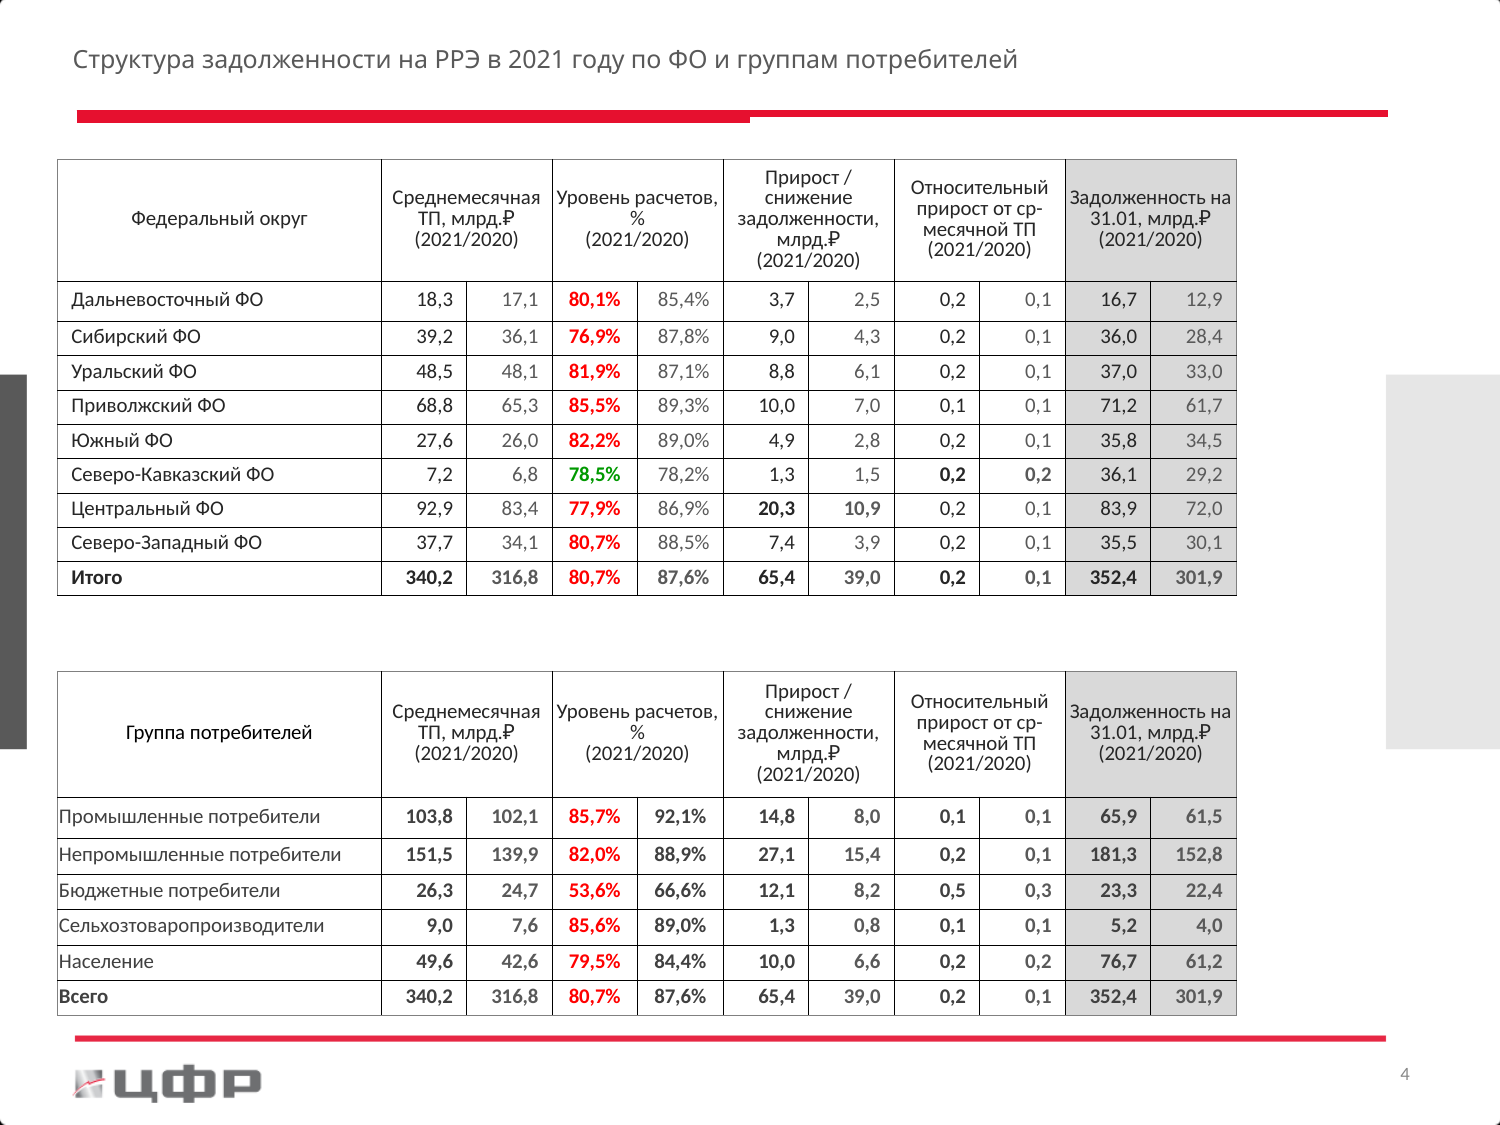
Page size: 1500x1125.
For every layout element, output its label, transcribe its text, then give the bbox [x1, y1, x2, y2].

table_cell 0,5 [895, 875, 979, 909]
table_cell 80,7% [553, 528, 637, 561]
table_cell Сельхозтоваропроизводители [58, 910, 381, 945]
table_cell 89,3% [638, 391, 723, 424]
table_cell 0,3 [980, 875, 1065, 909]
table_cell Итого [58, 562, 381, 595]
table_cell 85,5% [553, 391, 637, 424]
table_cell 92,1% [638, 798, 723, 838]
table_cell 83,4 [467, 494, 552, 527]
table_cell 15,4 [809, 839, 894, 874]
table_cell 28,4 [1151, 322, 1236, 355]
table_cell 0,1 [980, 910, 1065, 945]
table_cell 151,5 [382, 839, 466, 874]
table_cell 65,4 [724, 981, 808, 1015]
table_cell 48,5 [382, 356, 466, 390]
table_cell 0,2 [895, 425, 979, 458]
table_cell 65,3 [467, 391, 552, 424]
table_cell 20,3 [724, 494, 808, 527]
table_cell 18,3 [382, 282, 466, 321]
table_header Относительный прирост от ср-месячной ТП (2021/2020) [895, 160, 1065, 281]
table_cell 0,2 [980, 946, 1065, 980]
table_cell 87,8% [638, 322, 723, 355]
table_cell 83,9 [1066, 494, 1150, 527]
table_cell 36,0 [1066, 322, 1150, 355]
table_cell 10,0 [724, 946, 808, 980]
table_cell Приволжский ФО [58, 391, 381, 424]
table_cell 85,6% [553, 910, 637, 945]
table_cell Промышленные потребители [58, 798, 381, 838]
table_cell 78,5% [553, 459, 637, 493]
table_cell 0,1 [980, 356, 1065, 390]
table_header Федеральный округ [58, 160, 381, 281]
table_cell 340,2 [382, 981, 466, 1015]
table_cell Бюджетные потребители [58, 875, 381, 909]
table_cell 316,8 [467, 562, 552, 595]
table_cell 8,0 [809, 798, 894, 838]
table_cell 7,4 [724, 528, 808, 561]
table_cell 0,2 [895, 528, 979, 561]
table_cell 85,7% [553, 798, 637, 838]
table_cell 3,9 [809, 528, 894, 561]
table_cell 9,0 [382, 910, 466, 945]
table_cell 36,1 [1066, 459, 1150, 493]
table_cell 82,2% [553, 425, 637, 458]
table_cell 87,1% [638, 356, 723, 390]
table_cell 1,3 [724, 910, 808, 945]
table_cell 26,0 [467, 425, 552, 458]
table_cell 10,0 [724, 391, 808, 424]
table_cell 77,9% [553, 494, 637, 527]
table_cell 352,4 [1066, 562, 1150, 595]
table_cell 4,0 [1151, 910, 1236, 945]
table_cell Северо-Кавказский ФО [58, 459, 381, 493]
table_cell 0,1 [980, 322, 1065, 355]
table_cell 301,9 [1151, 562, 1236, 595]
table_cell Население [58, 946, 381, 980]
table_cell 87,6% [638, 562, 723, 595]
table_cell 48,1 [467, 356, 552, 390]
table_cell 35,8 [1066, 425, 1150, 458]
table_cell 0,1 [895, 391, 979, 424]
table_cell 8,8 [724, 356, 808, 390]
table_cell 181,3 [1066, 839, 1150, 874]
table_cell 0,1 [980, 839, 1065, 874]
table_cell 30,1 [1151, 528, 1236, 561]
table_cell 0,1 [980, 798, 1065, 838]
table_cell 1,3 [724, 459, 808, 493]
table_cell 316,8 [467, 981, 552, 1015]
table_cell 0,1 [980, 528, 1065, 561]
table_cell 80,7% [553, 981, 637, 1015]
table_cell 352,4 [1066, 981, 1150, 1015]
table_cell 0,2 [895, 322, 979, 355]
table_cell 39,2 [382, 322, 466, 355]
table_cell 61,7 [1151, 391, 1236, 424]
table_cell 0,2 [895, 981, 979, 1015]
table_header Среднемесячная ТП, млрд.₽ (2021/2020) [382, 160, 552, 281]
table_cell 0,1 [895, 798, 979, 838]
table_cell 103,8 [382, 798, 466, 838]
table_cell 29,2 [1151, 459, 1236, 493]
table_cell 14,8 [724, 798, 808, 838]
table_cell 79,5% [553, 946, 637, 980]
table_cell 10,9 [809, 494, 894, 527]
table_cell 7,2 [382, 459, 466, 493]
table_cell 81,9% [553, 356, 637, 390]
table_cell 6,6 [809, 946, 894, 980]
table_cell 82,0% [553, 839, 637, 874]
table_header Уровень расчетов, % (2021/2020) [553, 672, 723, 797]
table_cell Всего [58, 981, 381, 1015]
table_cell 49,6 [382, 946, 466, 980]
table_cell 2,8 [809, 425, 894, 458]
table_cell 71,2 [1066, 391, 1150, 424]
table_cell 65,4 [724, 562, 808, 595]
table_cell 80,7% [553, 562, 637, 595]
table_cell 8,2 [809, 875, 894, 909]
table_cell 17,1 [467, 282, 552, 321]
table_header Группа потребителей [58, 672, 381, 797]
table_cell 4,9 [724, 425, 808, 458]
table_cell 0,8 [809, 910, 894, 945]
table_cell 92,9 [382, 494, 466, 527]
table_cell 0,1 [980, 425, 1065, 458]
table_cell 72,0 [1151, 494, 1236, 527]
table_cell 61,5 [1151, 798, 1236, 838]
table_cell 0,2 [895, 562, 979, 595]
table_cell 88,5% [638, 528, 723, 561]
table_cell Северо-Западный ФО [58, 528, 381, 561]
table_header Задолженность на 31.01, млрд.₽ (2021/2020) [1066, 160, 1236, 281]
table_cell Уральский ФО [58, 356, 381, 390]
table_cell 139,9 [467, 839, 552, 874]
table_header Прирост / снижение задолженности, млрд.₽ (2021/2020) [724, 672, 894, 797]
table_cell 0,2 [895, 494, 979, 527]
table_cell 0,2 [980, 459, 1065, 493]
table_cell 34,1 [467, 528, 552, 561]
table_cell 6,8 [467, 459, 552, 493]
table_cell 89,0% [638, 910, 723, 945]
table_cell 36,1 [467, 322, 552, 355]
table_cell 7,6 [467, 910, 552, 945]
table_cell 5,2 [1066, 910, 1150, 945]
table_cell 0,2 [895, 946, 979, 980]
table_cell 37,7 [382, 528, 466, 561]
table_cell 0,1 [980, 562, 1065, 595]
table_header Среднемесячная ТП, млрд.₽ (2021/2020) [382, 672, 552, 797]
table_cell 0,2 [895, 282, 979, 321]
table_header Прирост / снижение задолженности, млрд.₽ (2021/2020) [724, 160, 894, 281]
table_cell 24,7 [467, 875, 552, 909]
table_cell 0,2 [895, 459, 979, 493]
picture [0, 0, 1500, 1125]
table_cell 65,9 [1066, 798, 1150, 838]
table_cell 26,3 [382, 875, 466, 909]
table_cell 0,1 [980, 981, 1065, 1015]
table_cell 0,1 [980, 391, 1065, 424]
table_cell 84,4% [638, 946, 723, 980]
table_cell Дальневосточный ФО [58, 282, 381, 321]
table_cell 4,3 [809, 322, 894, 355]
slide_number 4 [1074, 1042, 1425, 1103]
table_cell 39,0 [809, 981, 894, 1015]
table_cell 12,9 [1151, 282, 1236, 321]
table_cell 89,0% [638, 425, 723, 458]
table_cell 68,8 [382, 391, 466, 424]
table_cell 85,4% [638, 282, 723, 321]
table_header Относительный прирост от ср-месячной ТП (2021/2020) [895, 672, 1065, 797]
table_cell 152,8 [1151, 839, 1236, 874]
table_cell 9,0 [724, 322, 808, 355]
table_cell 88,9% [638, 839, 723, 874]
table_cell 0,2 [895, 839, 979, 874]
table_cell 42,6 [467, 946, 552, 980]
table_cell 34,5 [1151, 425, 1236, 458]
table_cell Центральный ФО [58, 494, 381, 527]
table_cell 39,0 [809, 562, 894, 595]
table_header Уровень расчетов, % (2021/2020) [553, 160, 723, 281]
table_cell 16,7 [1066, 282, 1150, 321]
table_cell 0,2 [895, 356, 979, 390]
table_cell 80,1% [553, 282, 637, 321]
table_cell 78,2% [638, 459, 723, 493]
table_cell 37,0 [1066, 356, 1150, 390]
table_cell 7,0 [809, 391, 894, 424]
table_cell 2,5 [809, 282, 894, 321]
table_cell 76,9% [553, 322, 637, 355]
table_cell 86,9% [638, 494, 723, 527]
table_cell Южный ФО [58, 425, 381, 458]
table_cell 27,6 [382, 425, 466, 458]
table_cell 3,7 [724, 282, 808, 321]
table_cell 27,1 [724, 839, 808, 874]
table_cell 33,0 [1151, 356, 1236, 390]
table_cell 0,1 [980, 282, 1065, 321]
table_cell 87,6% [638, 981, 723, 1015]
table_cell 23,3 [1066, 875, 1150, 909]
table_cell 301,9 [1151, 981, 1236, 1015]
table_header Задолженность на 31.01, млрд.₽ (2021/2020) [1066, 672, 1236, 797]
table_cell 76,7 [1066, 946, 1150, 980]
table_cell 1,5 [809, 459, 894, 493]
table_cell 6,1 [809, 356, 894, 390]
table_cell 61,2 [1151, 946, 1236, 980]
table_cell Сибирский ФО [58, 322, 381, 355]
text_box Структура задолженности на РРЭ в 2021 году по ФО и группам потребителей [57, 36, 1430, 91]
table_cell 35,5 [1066, 528, 1150, 561]
table_cell 0,1 [980, 494, 1065, 527]
table_cell 22,4 [1151, 875, 1236, 909]
table_cell 12,1 [724, 875, 808, 909]
table_cell 66,6% [638, 875, 723, 909]
table_cell 102,1 [467, 798, 552, 838]
table_cell 340,2 [382, 562, 466, 595]
table_cell 0,1 [895, 910, 979, 945]
table_cell 53,6% [553, 875, 637, 909]
table_cell Непромышленные потребители [58, 839, 381, 874]
